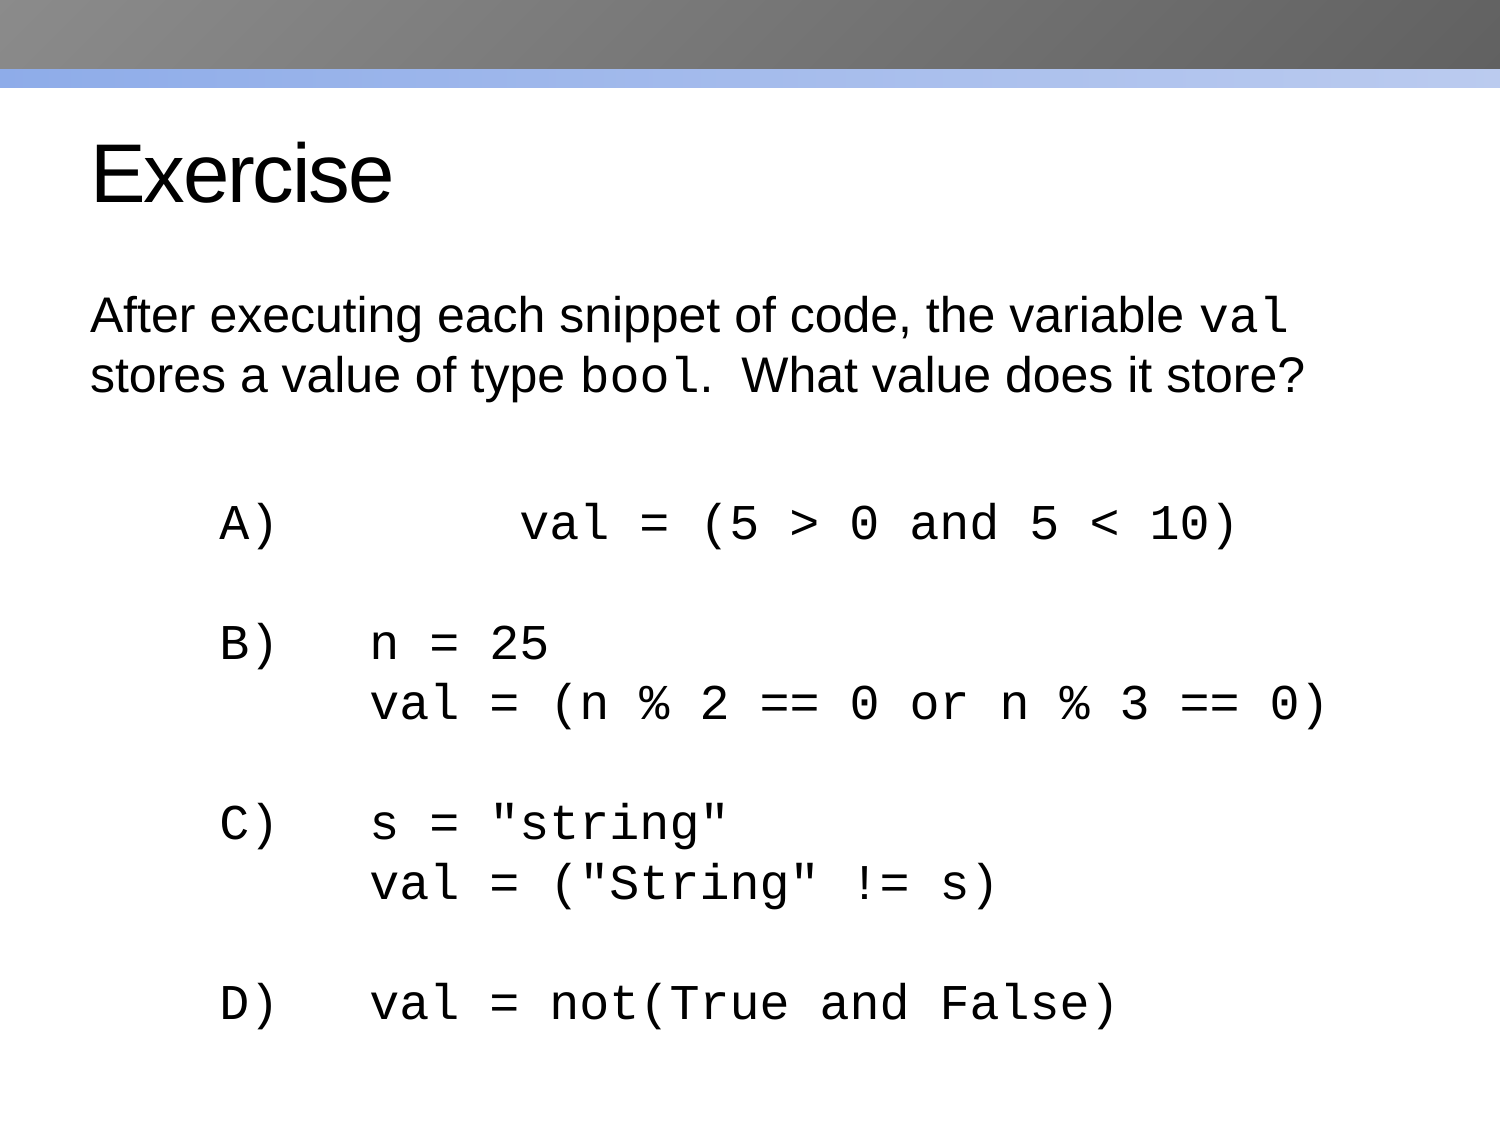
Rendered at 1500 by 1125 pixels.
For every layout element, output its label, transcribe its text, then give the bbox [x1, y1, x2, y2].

list After executing each snippet of code, the variable val stores a value of type bool. What value does it store? [75, 275, 1425, 450]
text_box A) val = (5 > 0 and 5 < 10) B) n = 25 val = (n % 2 == 0 or n % 3 == 0) C) s = "string" val = ("String" != s) D) val = not(True and False) [204, 481, 1345, 1037]
title Exercise [75, 87, 1425, 250]
